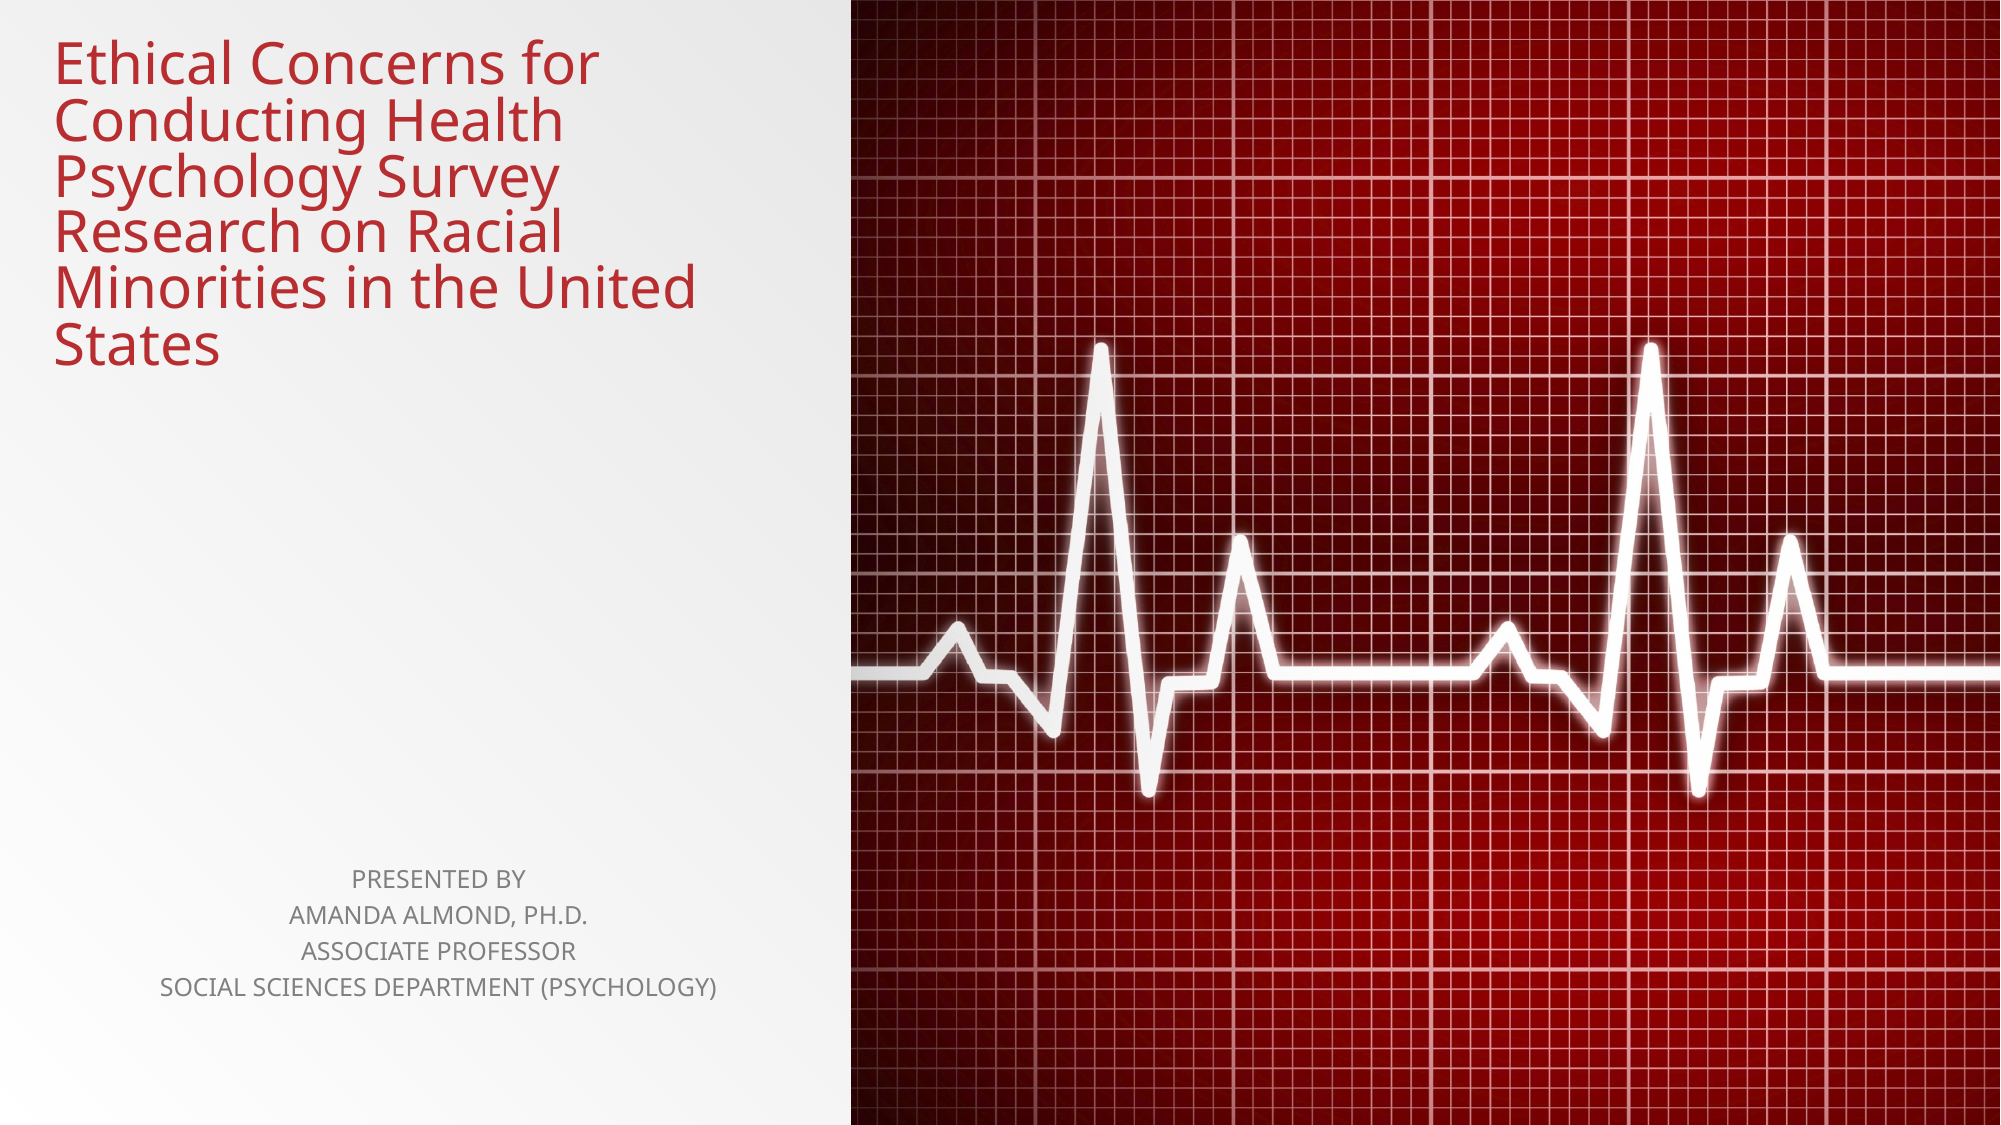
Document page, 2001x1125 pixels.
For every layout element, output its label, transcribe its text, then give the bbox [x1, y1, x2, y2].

picture [851, 0, 2000, 1125]
subtitle Presented by Amanda Almond, Ph.D. Associate professor Social sciences department (Psychology) [102, 849, 775, 1038]
title Ethical Concerns for Conducting Health Psychology Survey Research on Racial Minorities in the United States [38, 125, 839, 384]
